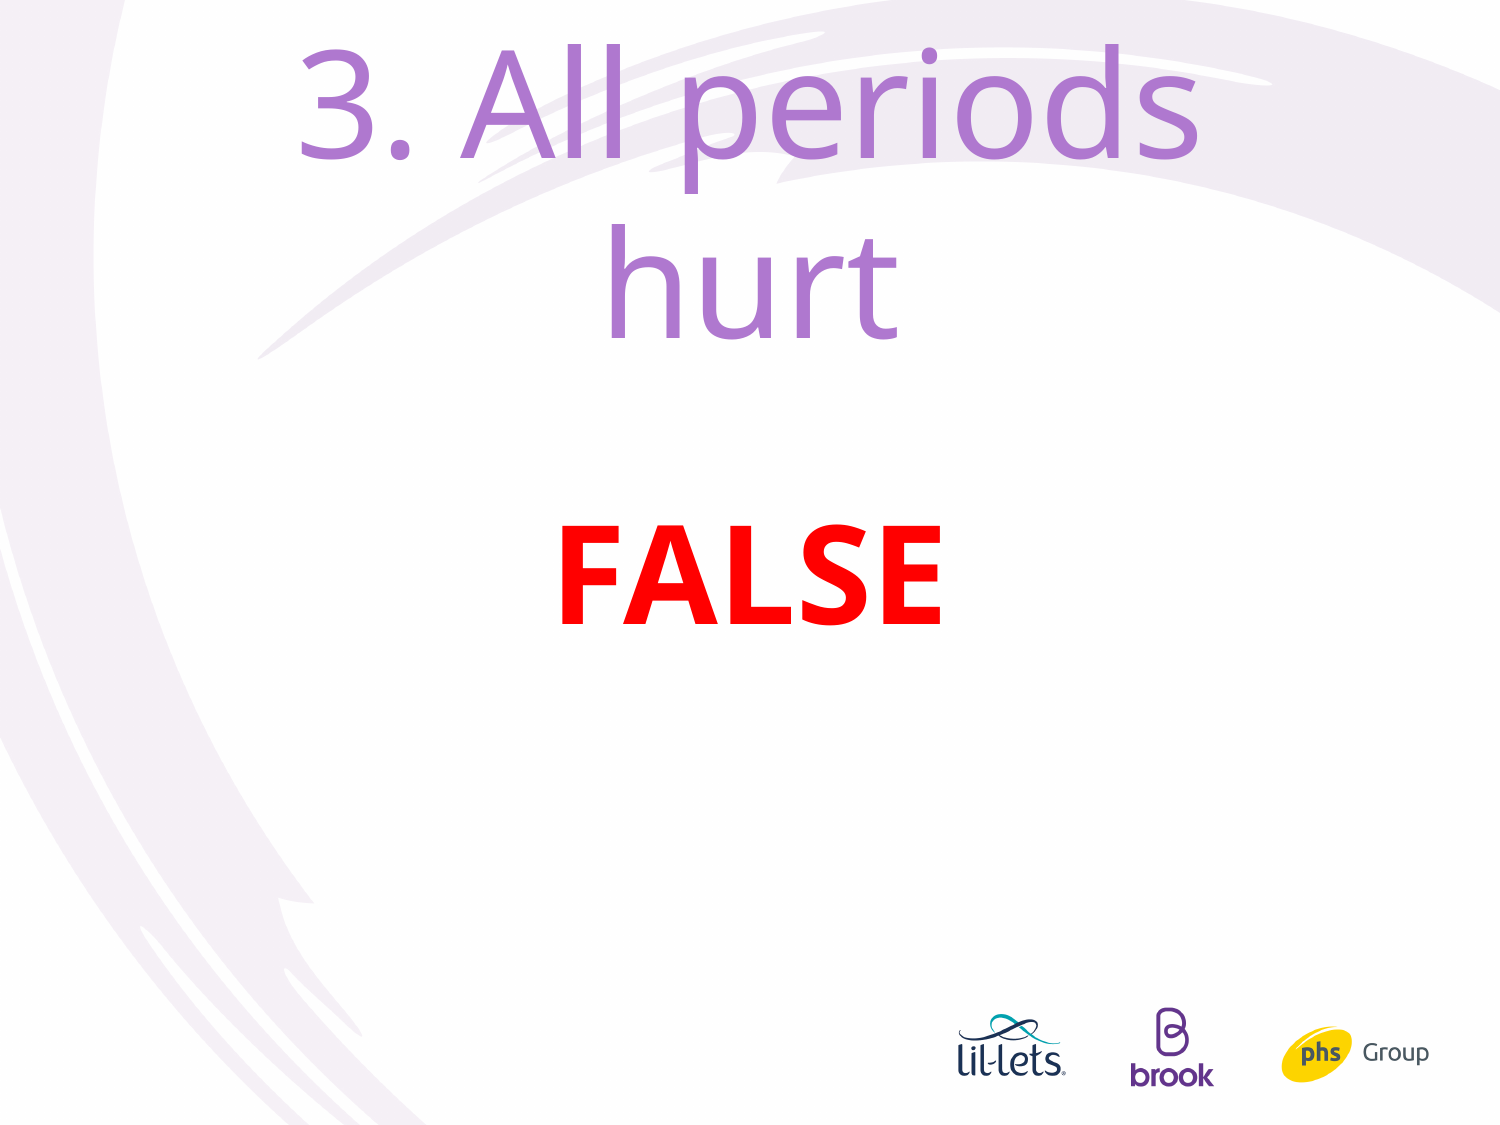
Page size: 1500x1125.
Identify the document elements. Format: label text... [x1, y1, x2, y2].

title 3. All periods hurt [112, 90, 1388, 288]
picture [0, 0, 1500, 1125]
text_box FALSE [360, 479, 1140, 660]
